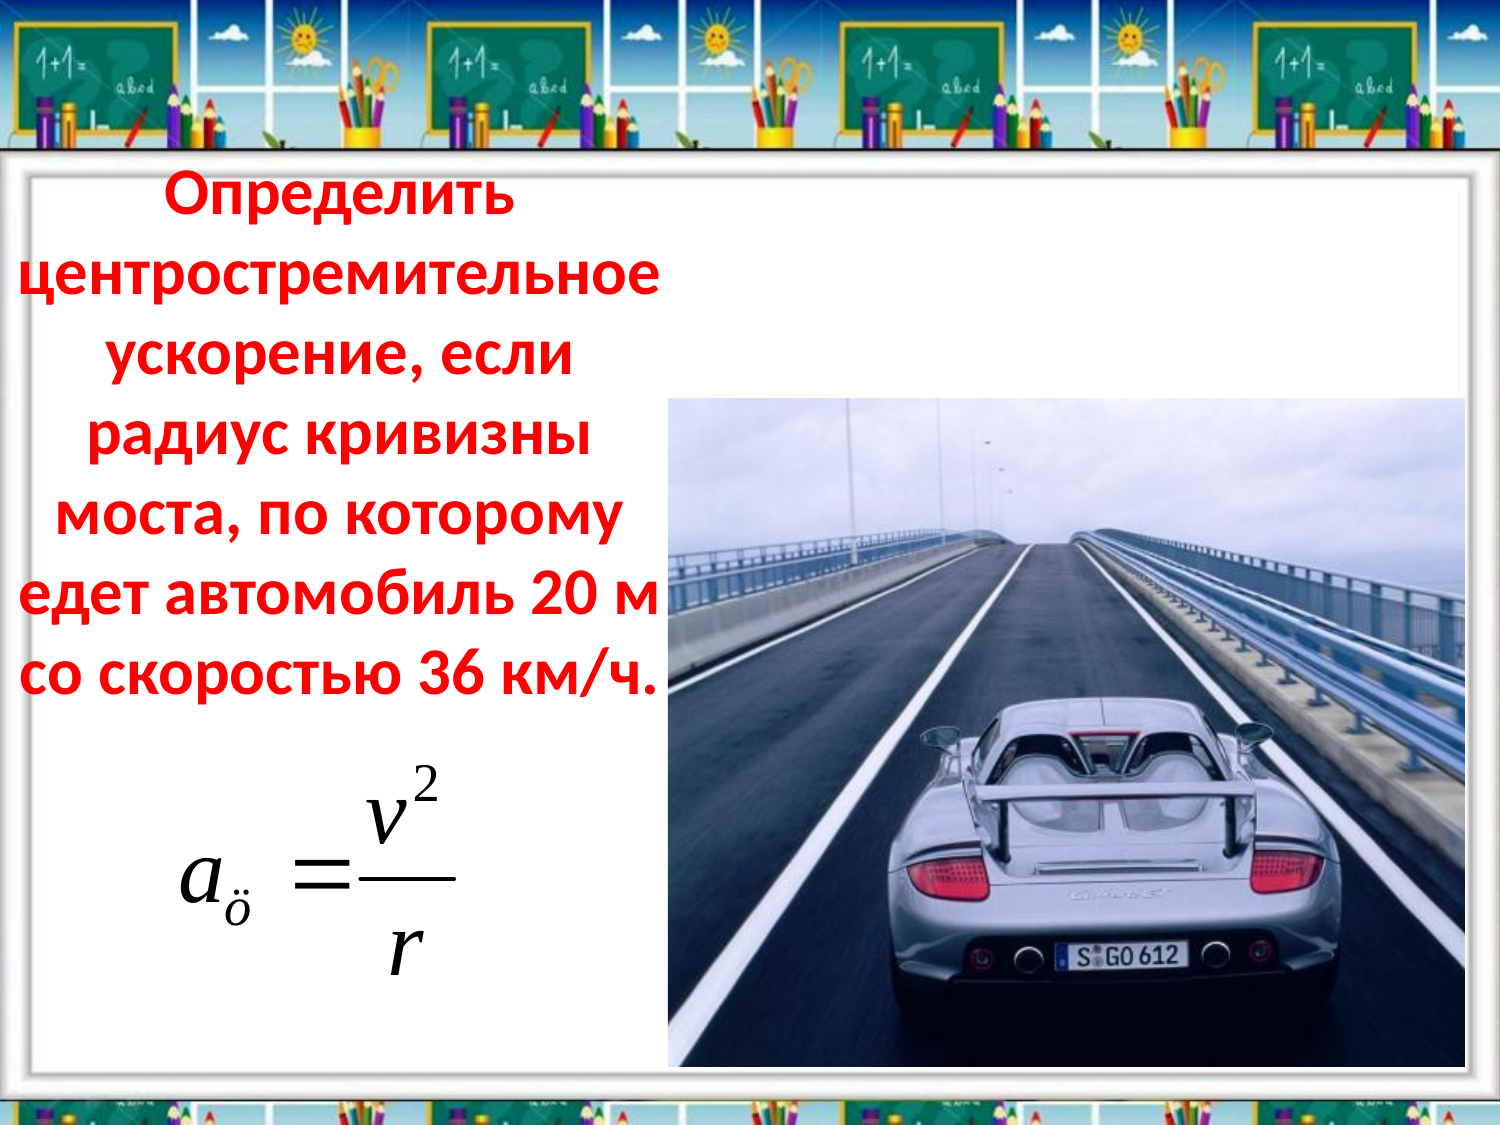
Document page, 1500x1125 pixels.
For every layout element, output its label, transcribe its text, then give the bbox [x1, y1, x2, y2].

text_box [163, 737, 477, 997]
picture [0, 0, 1500, 1125]
text_box Определить центростремительное ускорение, если радиус кривизны моста, по которому едет автомобиль 20 м со скоростью 36 км/ч. [0, 140, 680, 795]
